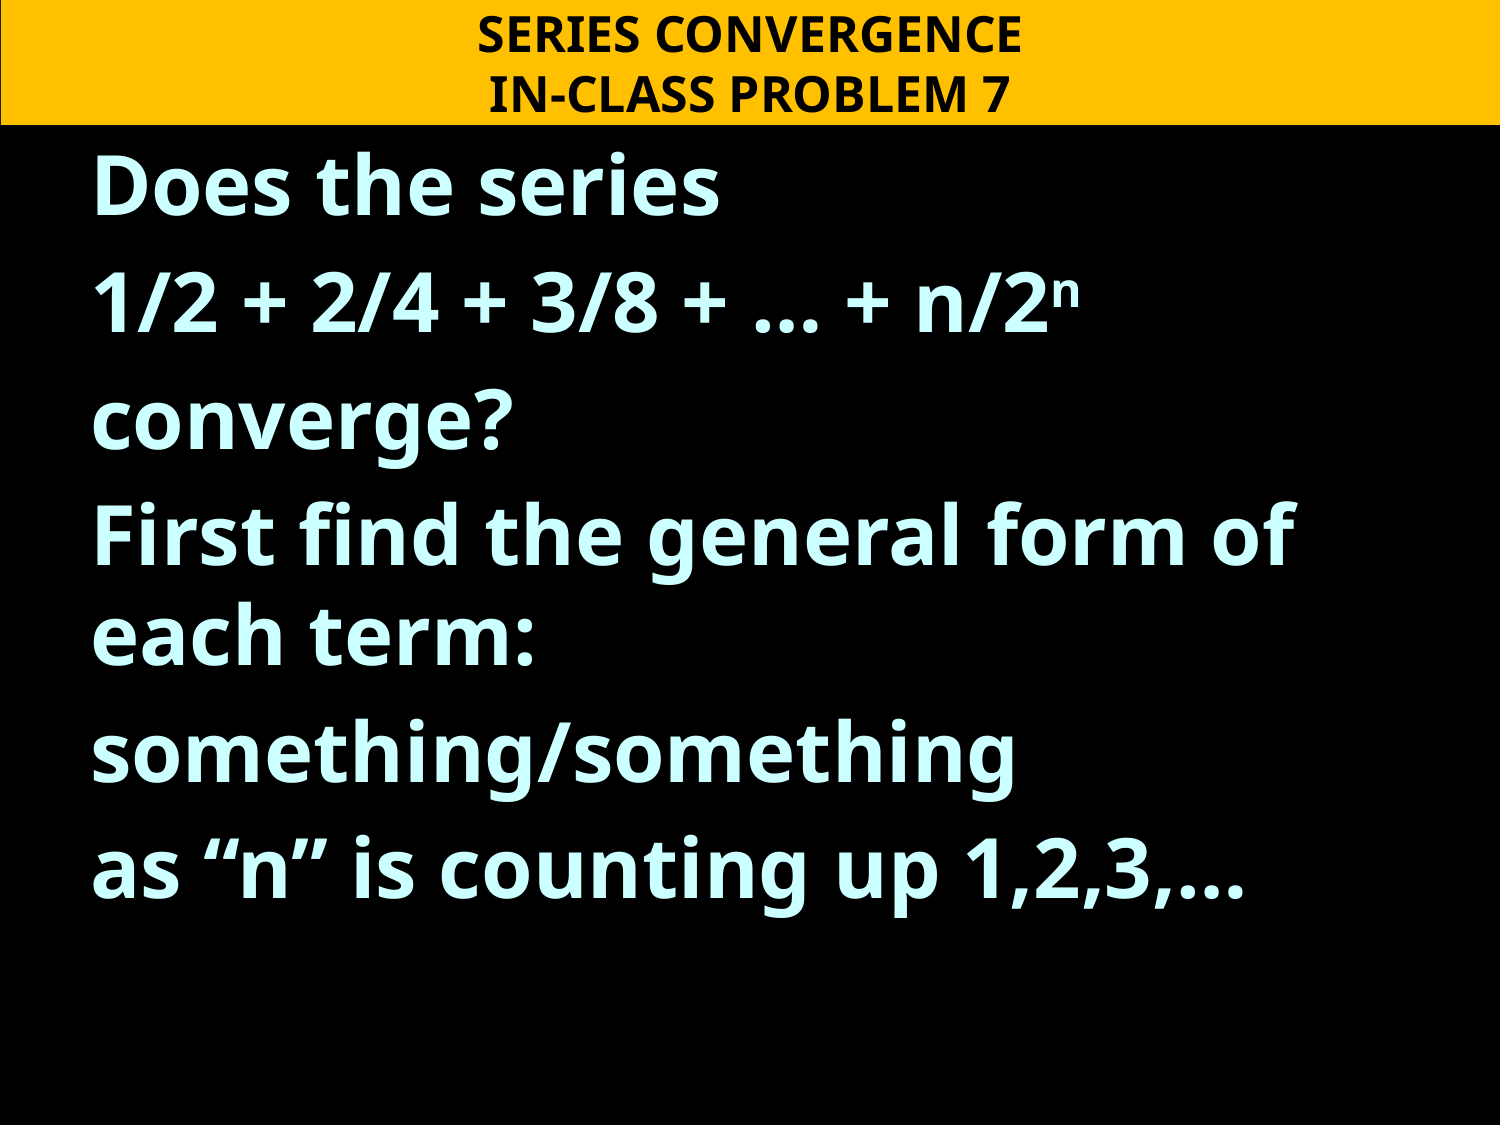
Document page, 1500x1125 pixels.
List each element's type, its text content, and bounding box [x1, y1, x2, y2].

text_box SERIES CONVERGENCE IN-CLASS PROBLEM 7 [0, 0, 1500, 125]
list Does the series 1/2 + 2/4 + 3/8 + … + n/2n converge? First find the general form of each term: something/something as “n” is counting up 1,2,3,… [75, 125, 1425, 1050]
